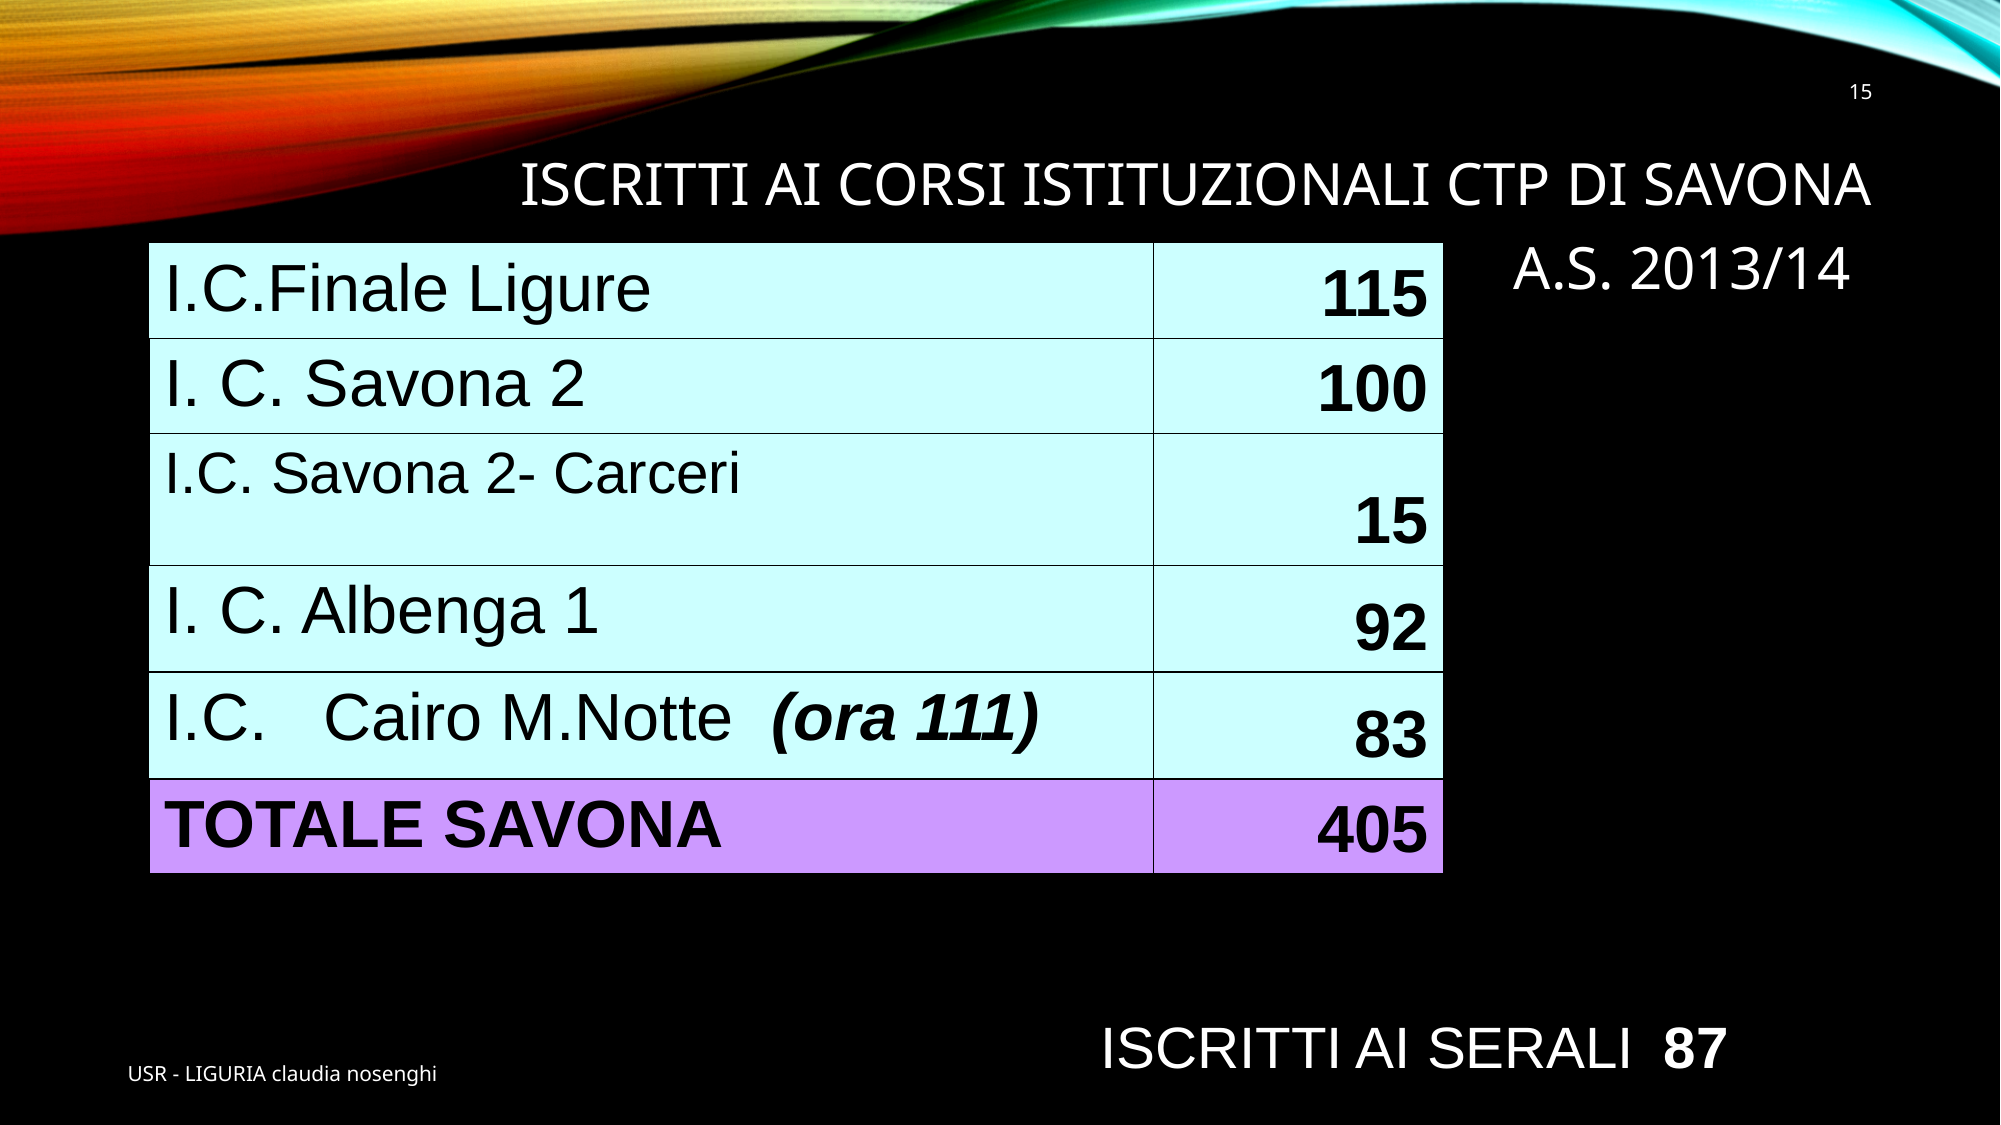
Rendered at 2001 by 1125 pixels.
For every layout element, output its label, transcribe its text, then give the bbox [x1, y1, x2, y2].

footer USR - LIGURIA claudia nosenghi [112, 1042, 1388, 1103]
table_cell I.C. Cairo M.Notte (ora 111) [149, 673, 1153, 778]
table_cell 100 [1154, 339, 1443, 433]
table_cell 405 [1154, 780, 1443, 873]
table_cell 15 [1154, 434, 1443, 565]
table_cell 92 [1154, 566, 1443, 671]
table_header I.C.Finale Ligure [149, 243, 1153, 338]
text_box ISCRITTI AI SERALI 87 [1085, 1003, 1744, 1088]
table_header 115 [1154, 243, 1443, 338]
table_cell I.C. Savona 2- Carceri [150, 434, 1153, 565]
table_cell I. C. Albenga 1 [149, 566, 1153, 671]
picture [0, 0, 2000, 237]
title ISCRITTI AI CORSI ISTITUZIONALI CTP DI SAVONA A.S. 2013/14 [474, 125, 1888, 338]
table_cell TOTALE SAVONA [150, 780, 1153, 873]
table_cell 83 [1154, 673, 1443, 778]
table_cell I. C. Savona 2 [150, 339, 1153, 433]
slide_number 15 [1437, 62, 1888, 123]
